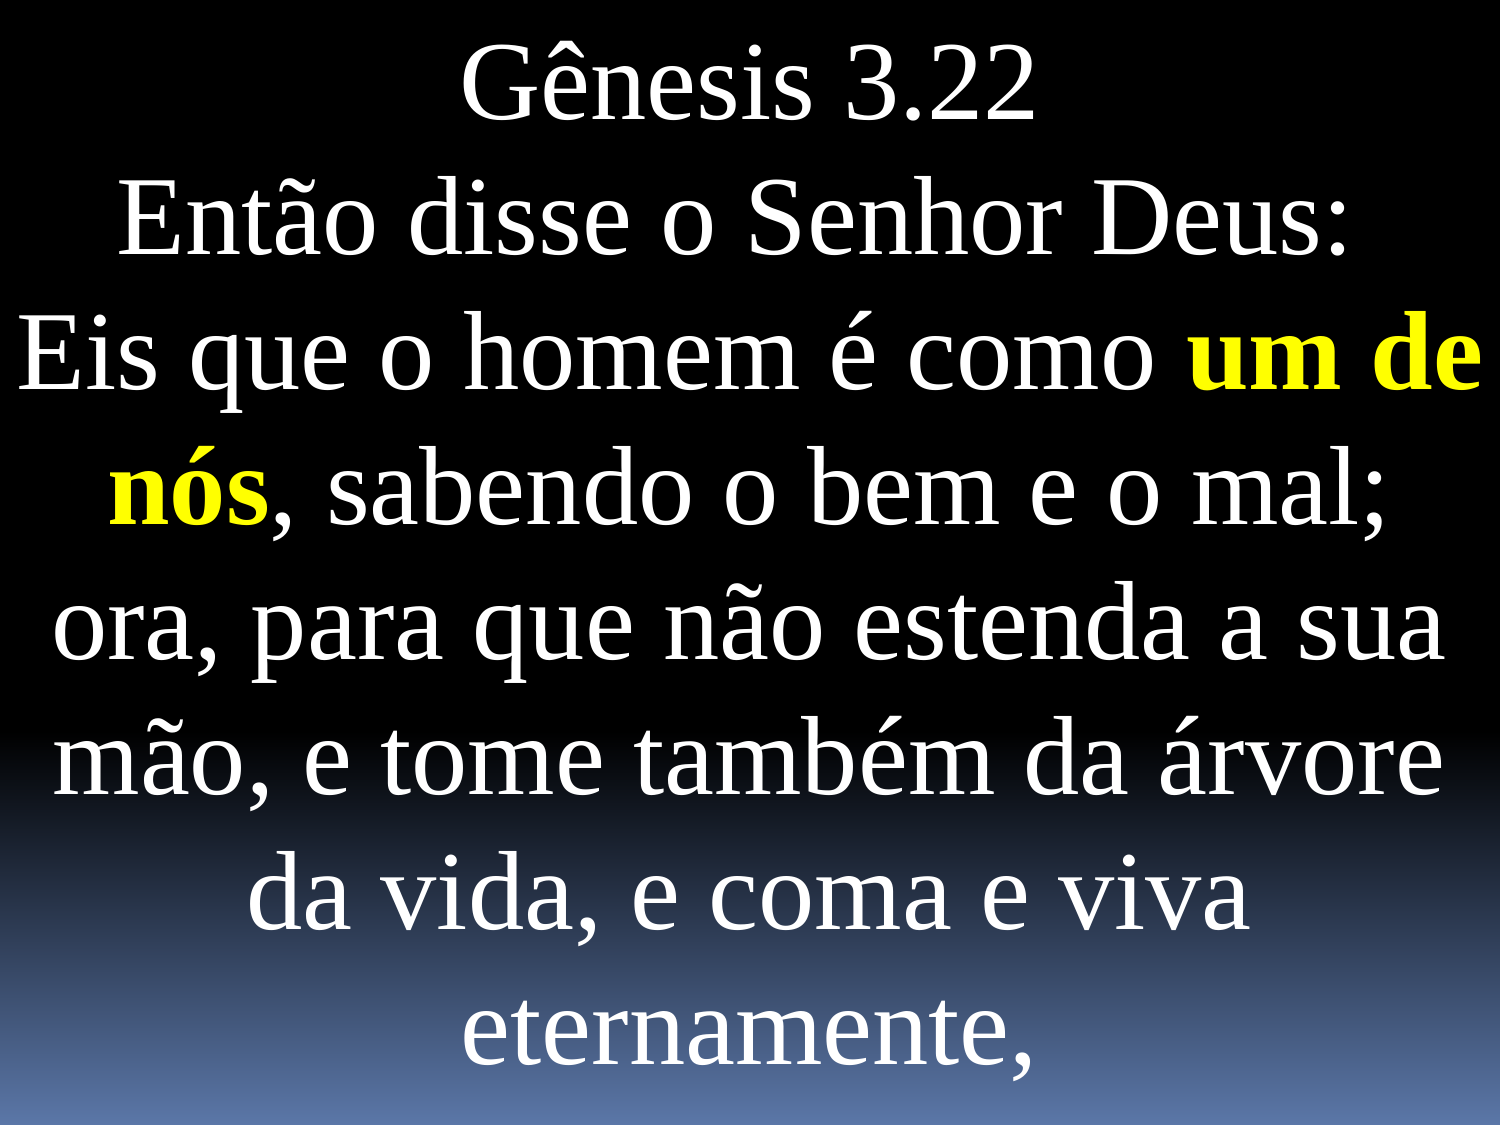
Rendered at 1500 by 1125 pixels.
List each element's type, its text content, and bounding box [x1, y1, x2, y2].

text_box Gênesis 3.22 Então disse o Senhor Deus: Eis que o homem é como um de nós, sabendo o bem e o mal; ora, para que não estenda a sua mão, e tome também da árvore da vida, e coma e viva eternamente, [0, 0, 1500, 1125]
